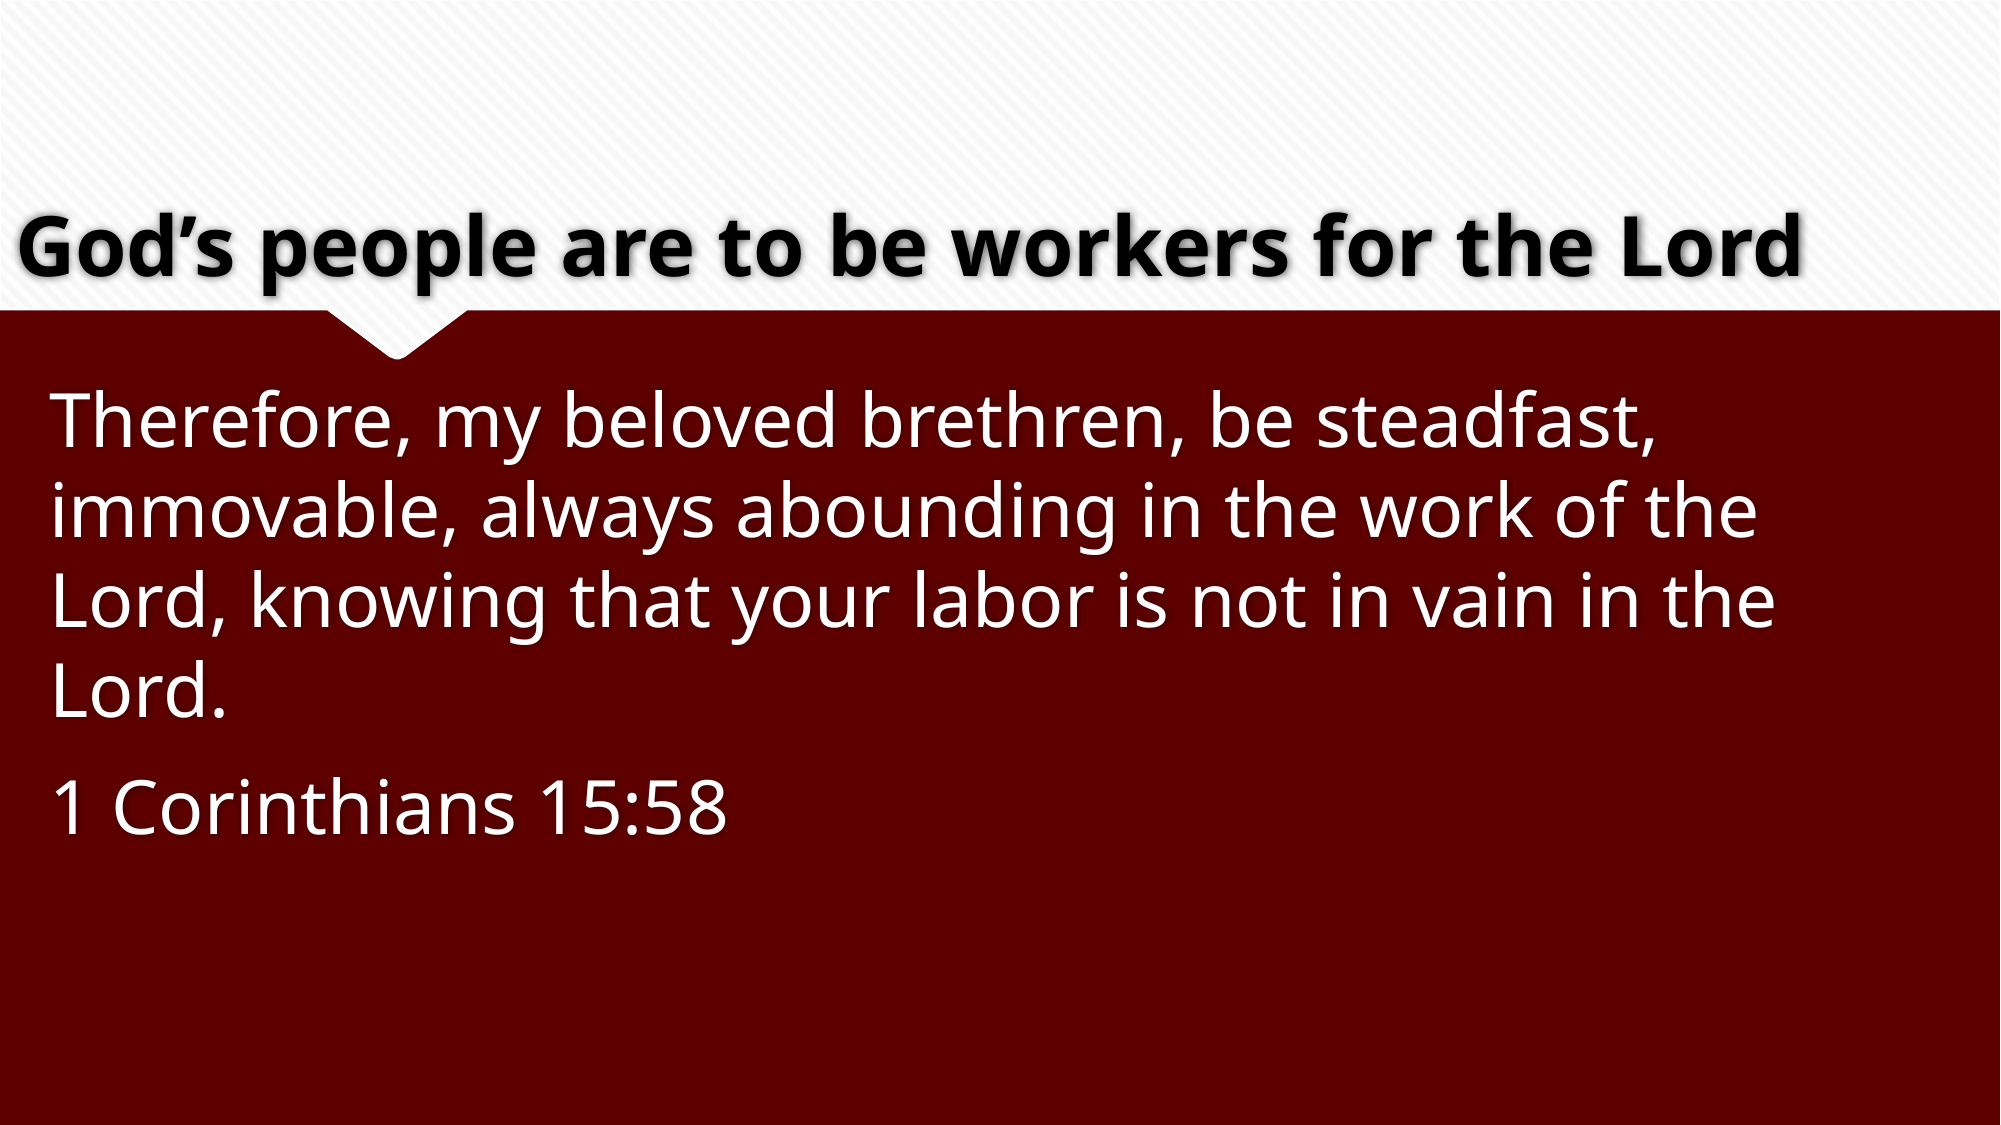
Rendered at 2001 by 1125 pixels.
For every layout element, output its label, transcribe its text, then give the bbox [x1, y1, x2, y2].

list Therefore, my beloved brethren, be steadfast, immovable, always abounding in the work of the Lord, knowing that your labor is not in vain in the Lord. 1 Corinthians 15:58 [34, 364, 1973, 1090]
title God’s people are to be workers for the Lord [0, 141, 1988, 301]
